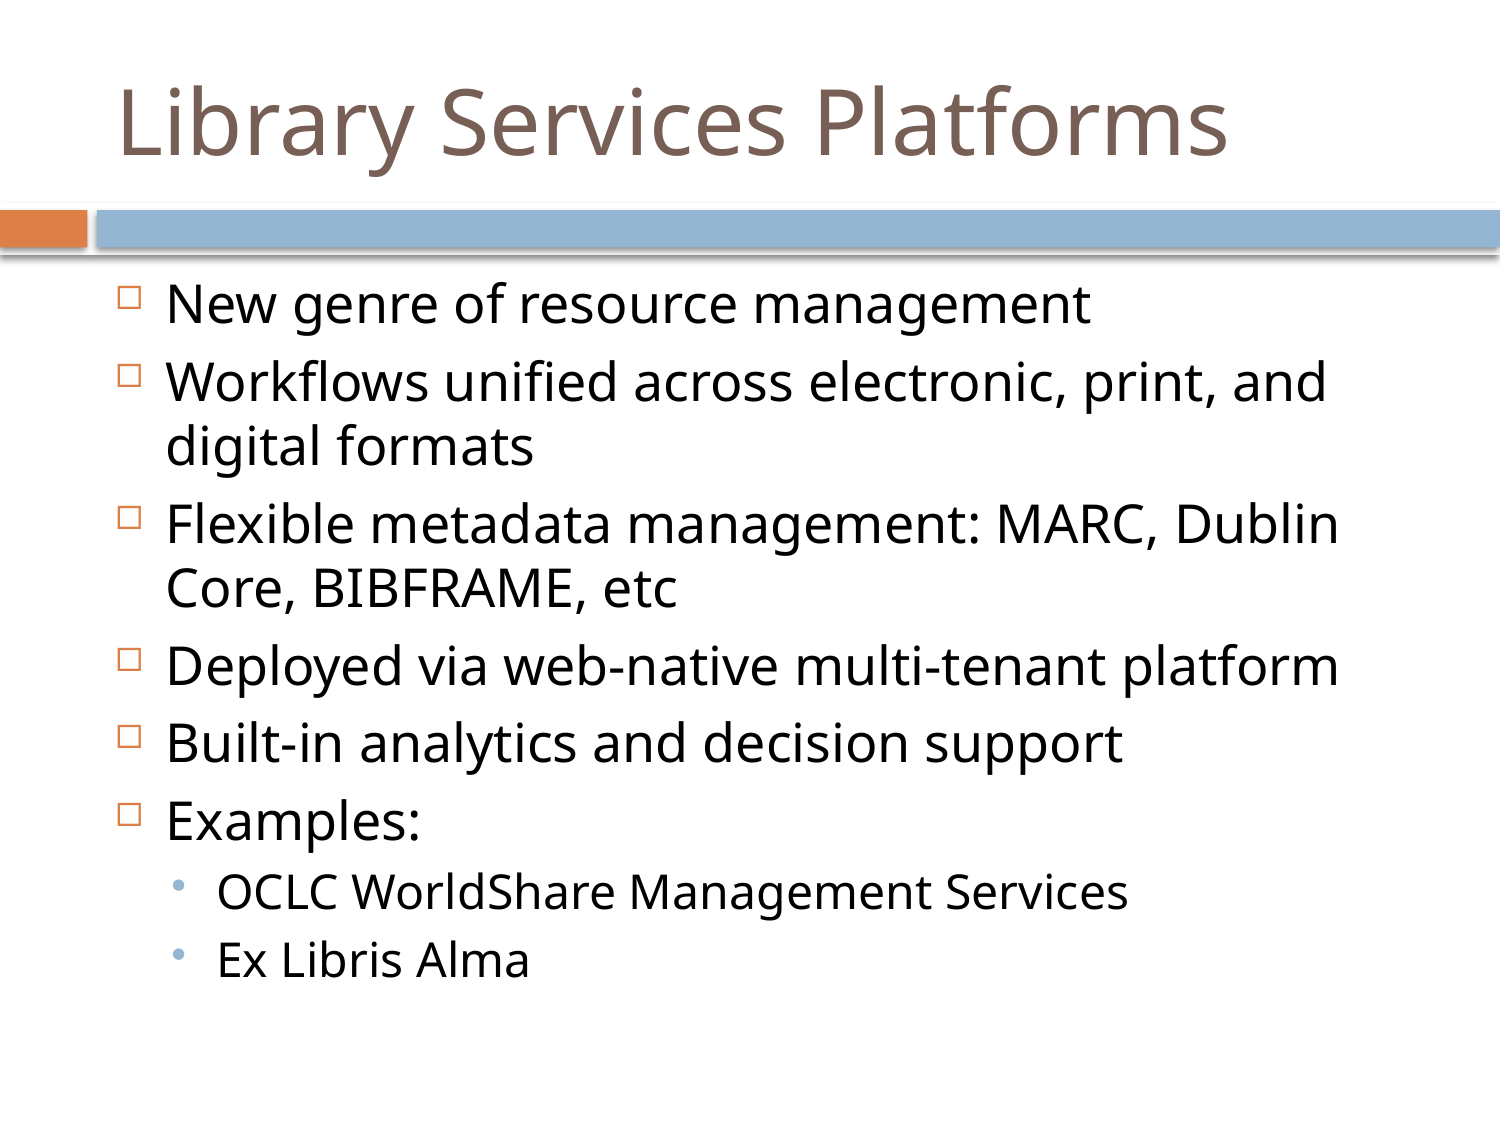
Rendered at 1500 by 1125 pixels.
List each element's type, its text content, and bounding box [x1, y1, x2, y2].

list New genre of resource management Workflows unified across electronic, print, and digital formats Flexible metadata management: MARC, Dublin Core, BIBFRAME, etc Deployed via web-native multi-tenant platform Built-in analytics and decision support Examples: OCLC WorldShare Management Services Ex Libris Alma [100, 262, 1438, 1000]
title Library Services Platforms [100, 37, 1438, 200]
